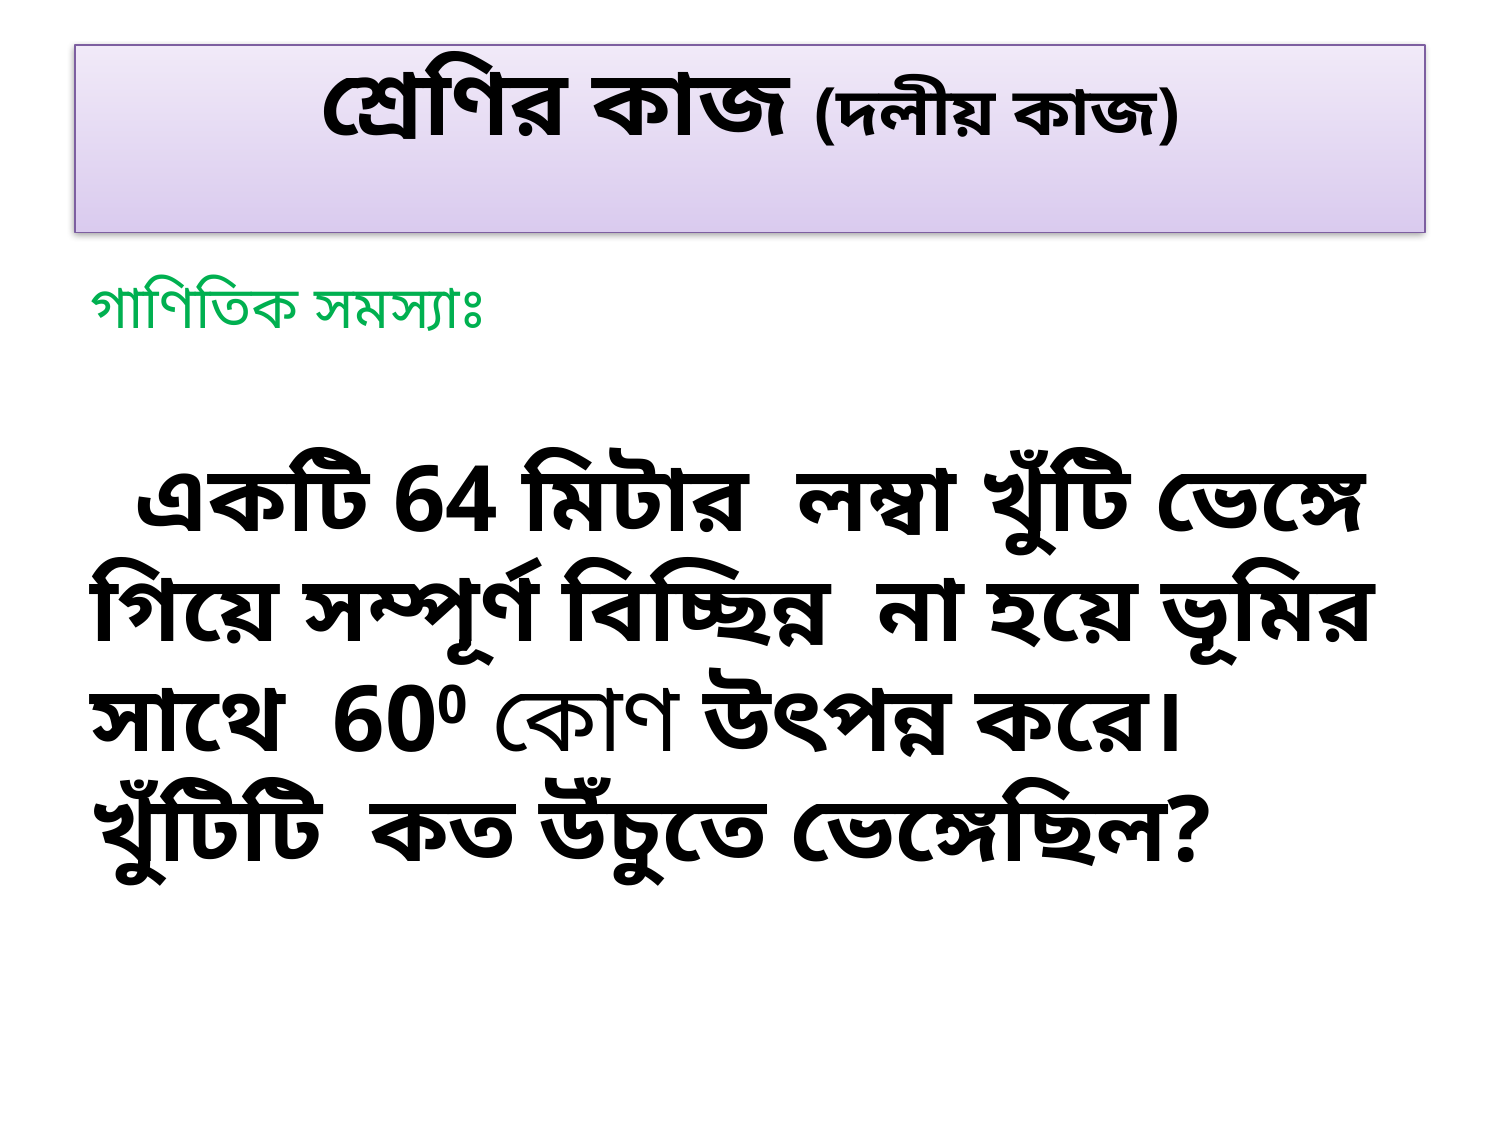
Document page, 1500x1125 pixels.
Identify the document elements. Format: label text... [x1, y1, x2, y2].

title শ্রেণির কাজ (দলীয় কাজ) [74, 44, 1426, 233]
list গাণিতিক সমস্যাঃ একটি 64 মিটার লম্বা খুঁটি ভেঙ্গে গিয়ে সম্পূর্ণ বিচ্ছিন্ন না হয়ে ভূমির সাথে 600 কোণ উৎপন্ন করে। খুঁটিটি কত উঁচুতে ভেঙ্গেছিল? [75, 262, 1425, 1005]
